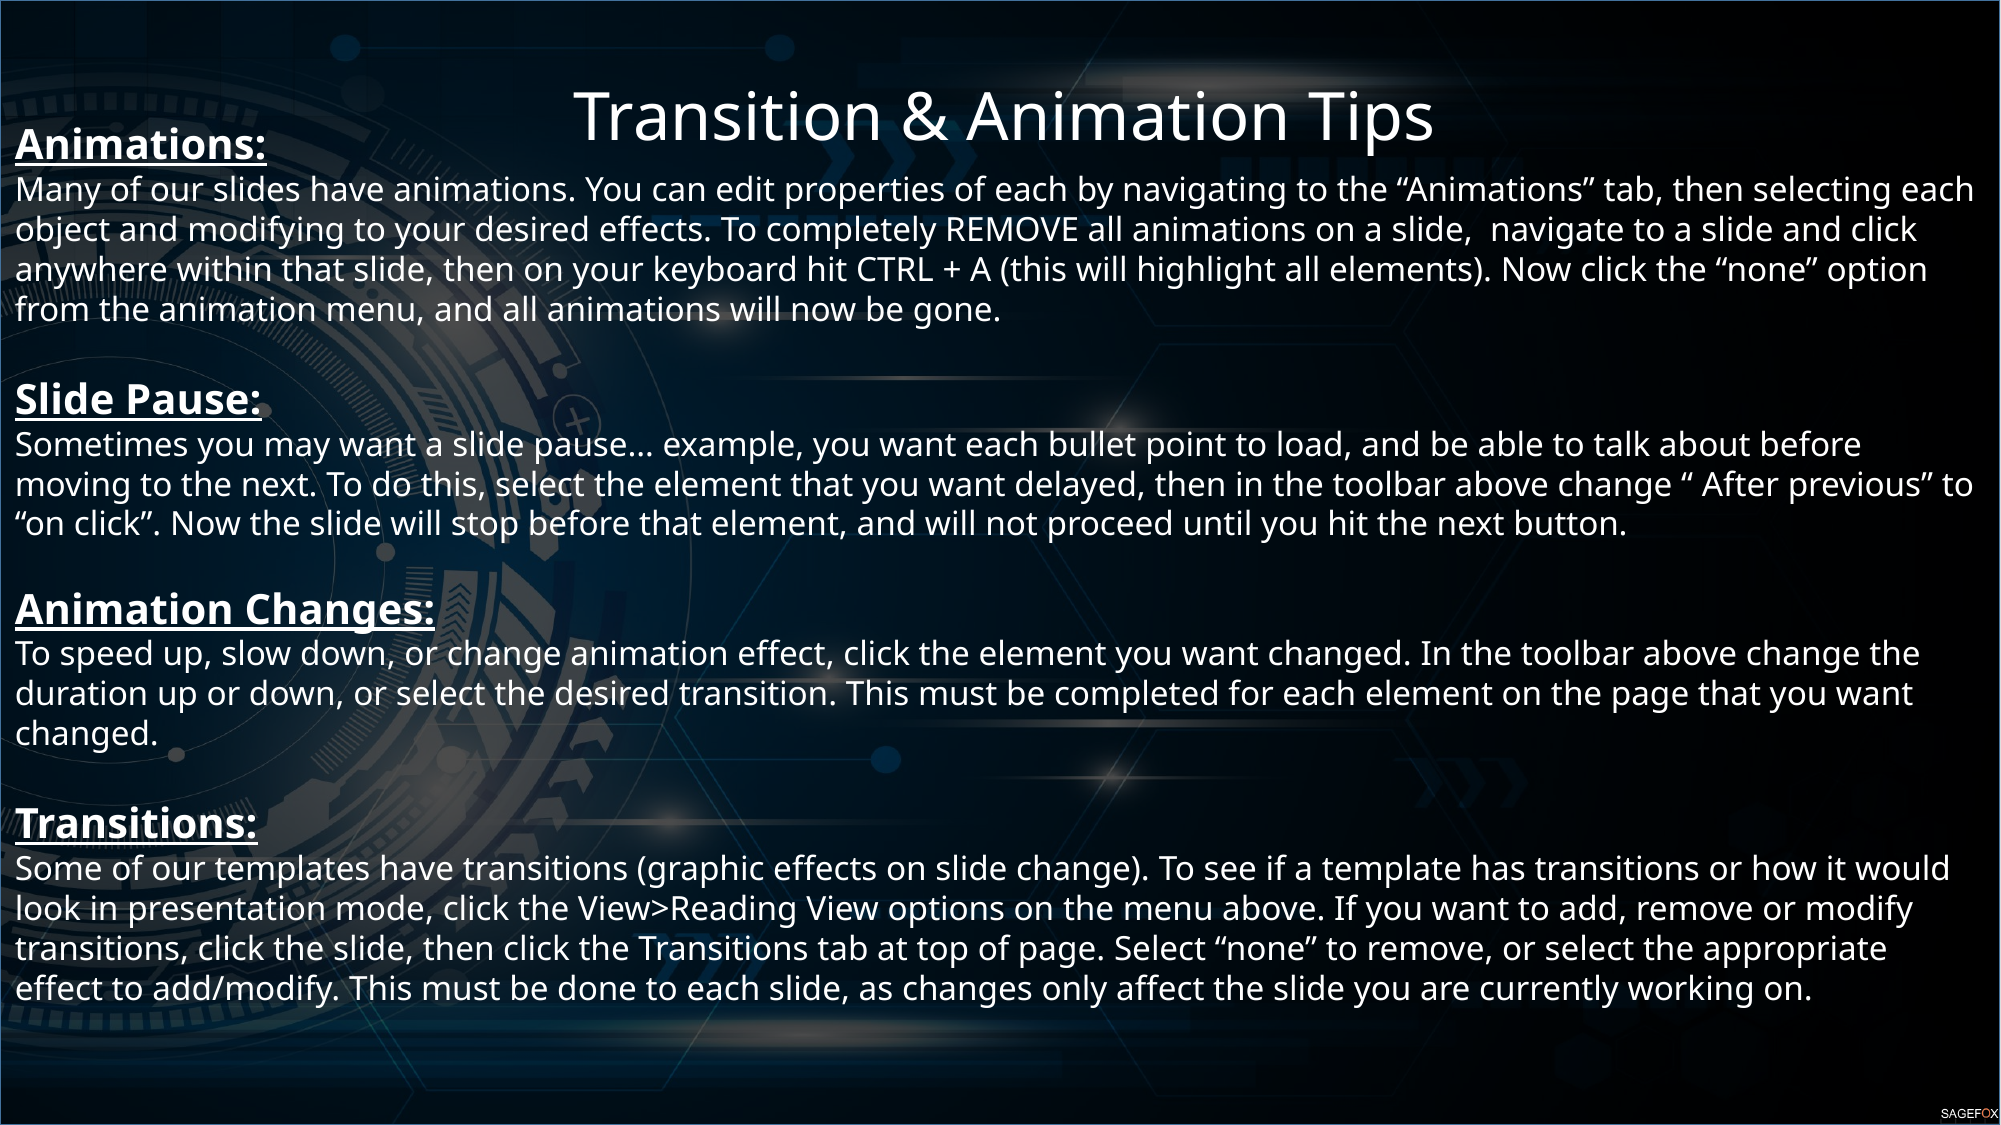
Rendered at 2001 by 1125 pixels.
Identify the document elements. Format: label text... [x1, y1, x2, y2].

text_box Animations: Many of our slides have animations. You can edit properties of each by navigating to the “Animations” tab, then selecting each object and modifying to your desired effects. To completely REMOVE all animations on a slide, navigate to a slide and click anywhere within that slide, then on your keyboard hit CTRL + A (this will highlight all elements). Now click the “none” option from the animation menu, and all animations will now be gone. Slide Pause: Sometimes you may want a slide pause… example, you want each bullet point to load, and be able to talk about before moving to the next. To do this, select the element that you want delayed, then in the toolbar above change “ After previous” to “on click”. Now the slide will stop before that element, and will not proceed until you hit the next button. Animation Changes: To speed up, slow down, or change animation effect, click the element you want changed. In the toolbar above change the duration up or down, or select the desired transition. This must be completed for each element on the page that you want changed. Transitions: Some of our templates have transitions (graphic effects on slide change). To see if a template has transitions or how it would look in presentation mode, click the View>Reading View options on the menu above. If you want to add, remove or modify transitions, click the slide, then click the Transitions tab at top of page. Select “none” to remove, or select the appropriate effect to add/modify. This must be done to each slide, as changes only affect the slide you are currently working on. [0, 0, 2000, 1125]
title Transition & Animation Tips [477, 59, 1532, 177]
